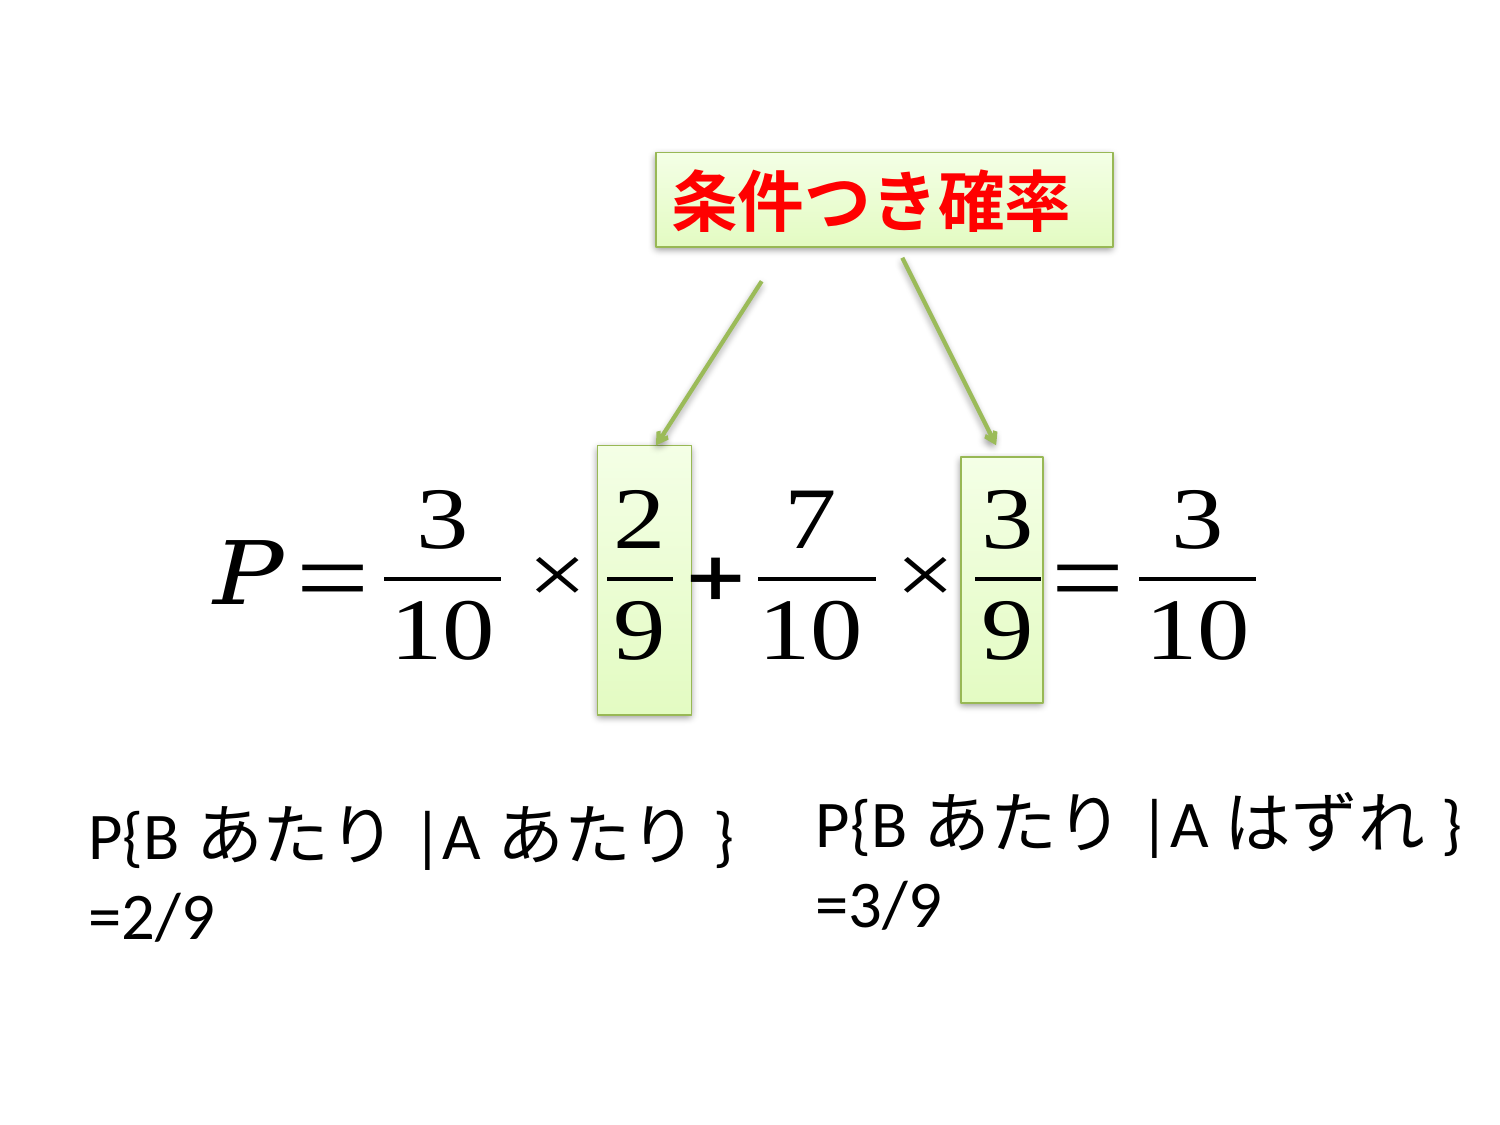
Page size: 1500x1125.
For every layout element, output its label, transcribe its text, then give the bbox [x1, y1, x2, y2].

text_box P{Bあたり|Aはずれ} =3/9 [801, 773, 1477, 949]
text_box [597, 152, 1114, 716]
text_box P{Bあたり|Aあたり} =2/9 [73, 785, 750, 960]
